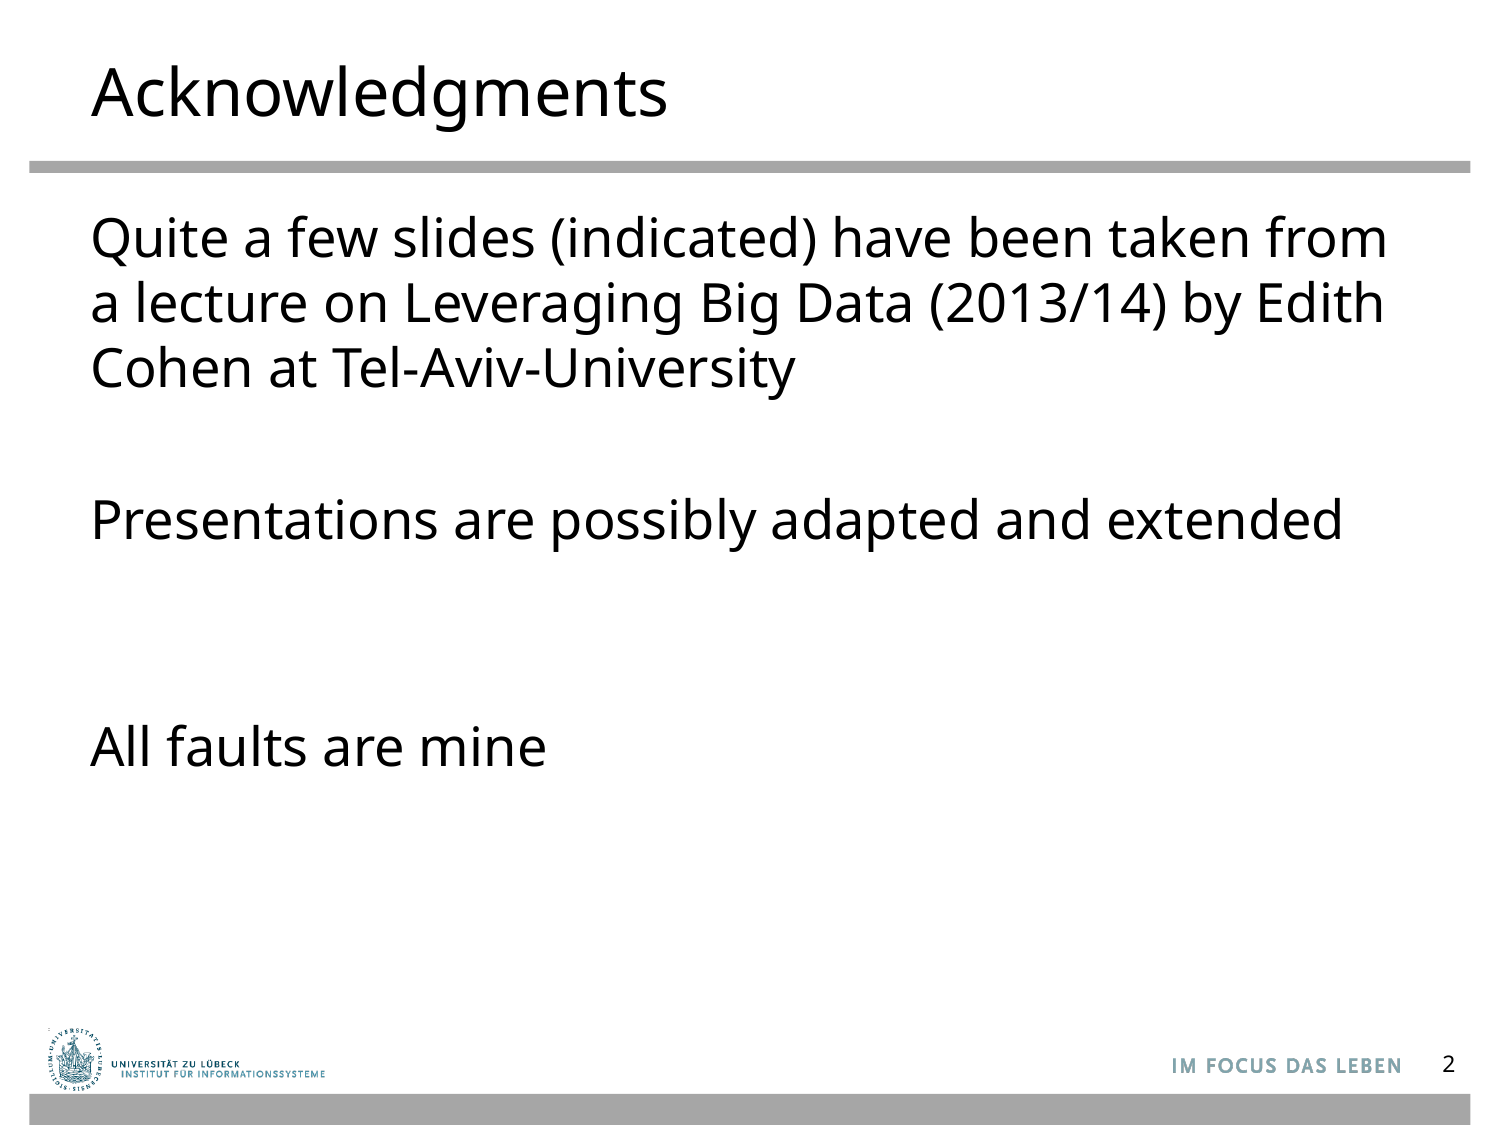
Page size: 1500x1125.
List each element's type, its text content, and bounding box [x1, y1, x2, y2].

title Acknowledgments [76, 42, 1427, 126]
list Quite a few slides (indicated) have been taken from a lecture on Leveraging Big Data (2013/14) by Edith Cohen at Tel-Aviv-University Presentations are possibly adapted and extended All faults are mine [75, 196, 1425, 1012]
picture [1173, 1058, 1305, 1073]
slide_number 2 [1305, 1050, 1471, 1083]
